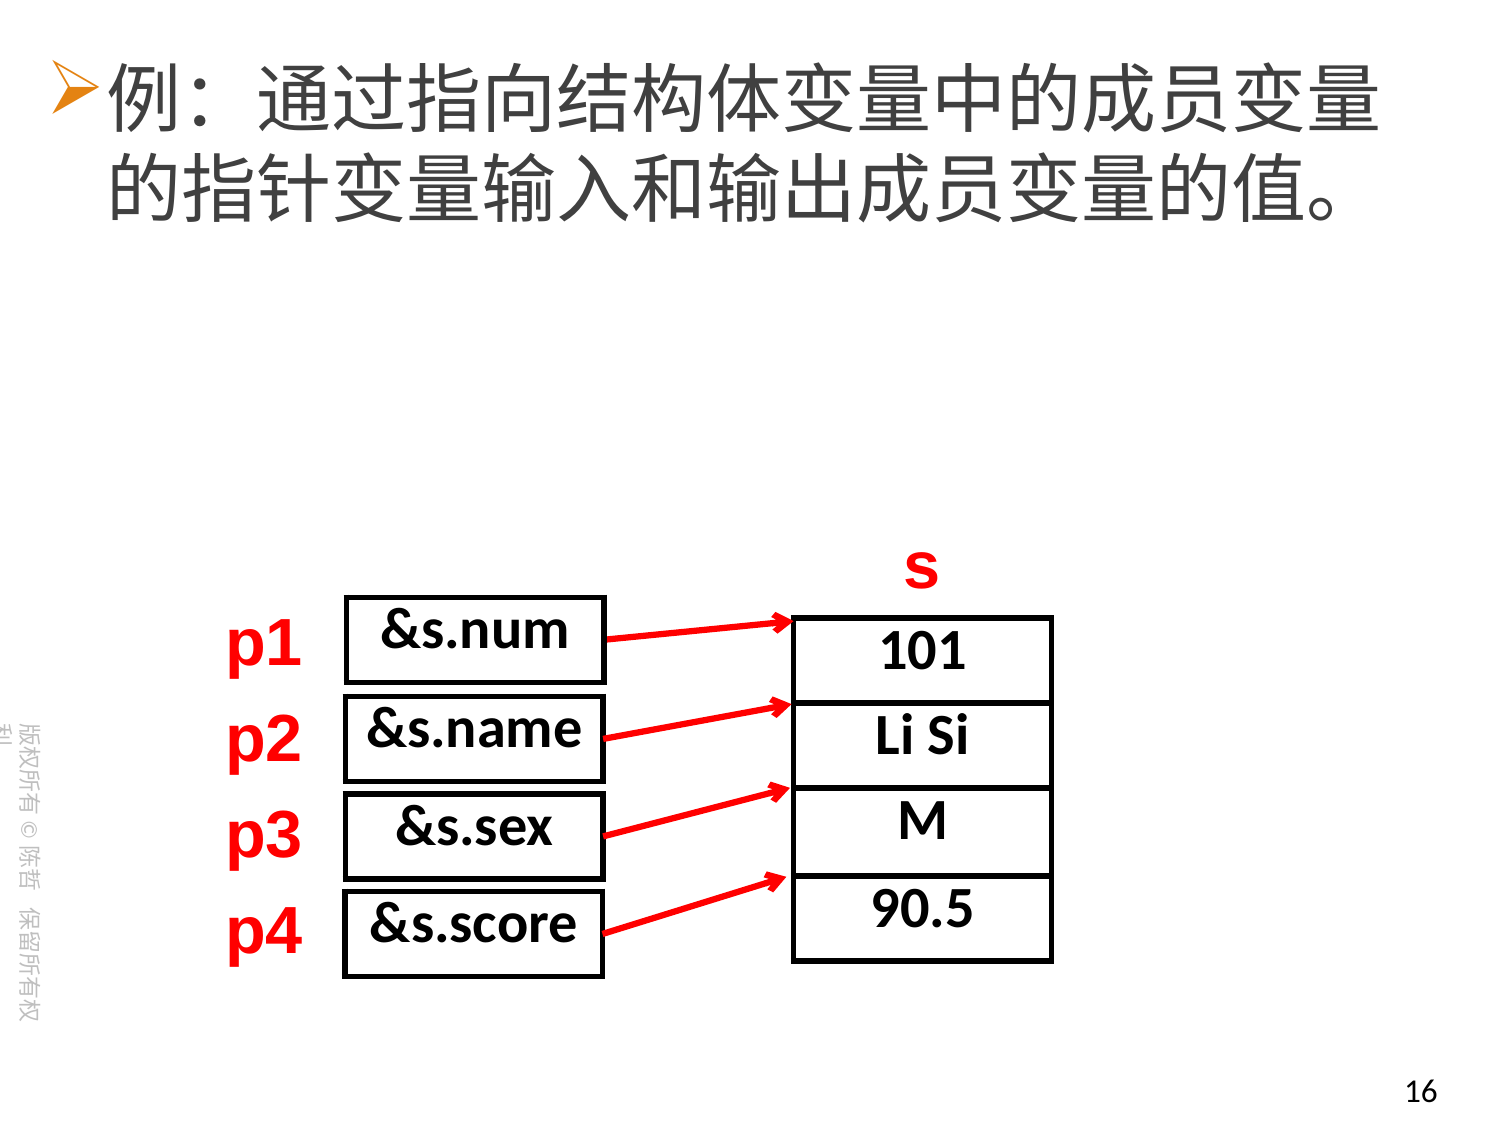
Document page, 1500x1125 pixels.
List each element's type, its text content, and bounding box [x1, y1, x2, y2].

table_header &s.num [349, 600, 601, 680]
text_box s [837, 514, 1008, 610]
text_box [603, 620, 795, 641]
text_box p4 [202, 879, 326, 974]
table_header &s.sex [348, 797, 600, 876]
slide_number 16 [1291, 1059, 1453, 1120]
table_cell 90.5 [796, 879, 1049, 958]
list 例：通过指向结构体变量中的成员变量的指针变量输入和输出成员变量的值。 [46, 44, 1453, 1045]
table_header &s.score [348, 894, 600, 974]
table_header 101 [796, 621, 1049, 700]
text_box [602, 876, 787, 935]
table_header &s.name [348, 699, 600, 779]
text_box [602, 787, 791, 837]
table_cell Li Si [796, 706, 1049, 785]
table_cell M [796, 791, 1049, 873]
text_box p2 [202, 687, 326, 782]
text_box p3 [202, 783, 326, 878]
text_box p1 [202, 591, 326, 686]
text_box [602, 703, 793, 740]
